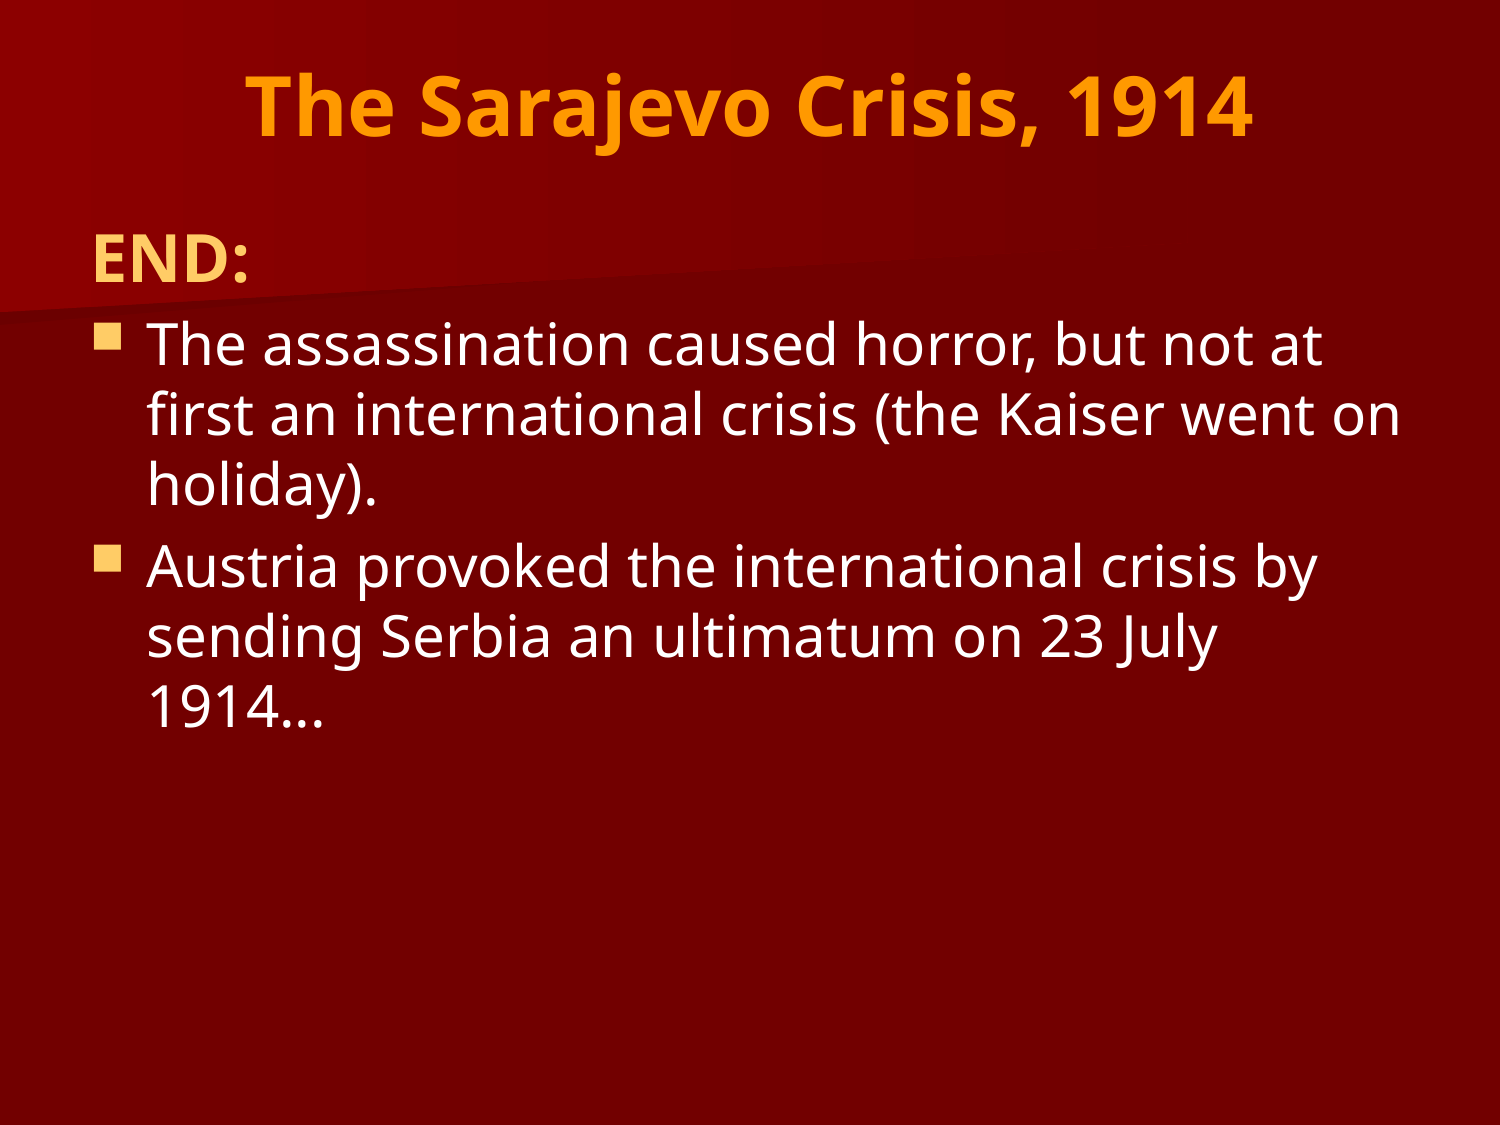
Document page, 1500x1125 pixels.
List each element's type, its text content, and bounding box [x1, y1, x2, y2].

list END: The assassination caused horror, but not at first an international crisis (the Kaiser went on holiday). Austria provoked the international crisis by sending Serbia an ultimatum on 23 July 1914... [74, 207, 1426, 1048]
title The Sarajevo Crisis, 1914 [74, 44, 1426, 162]
